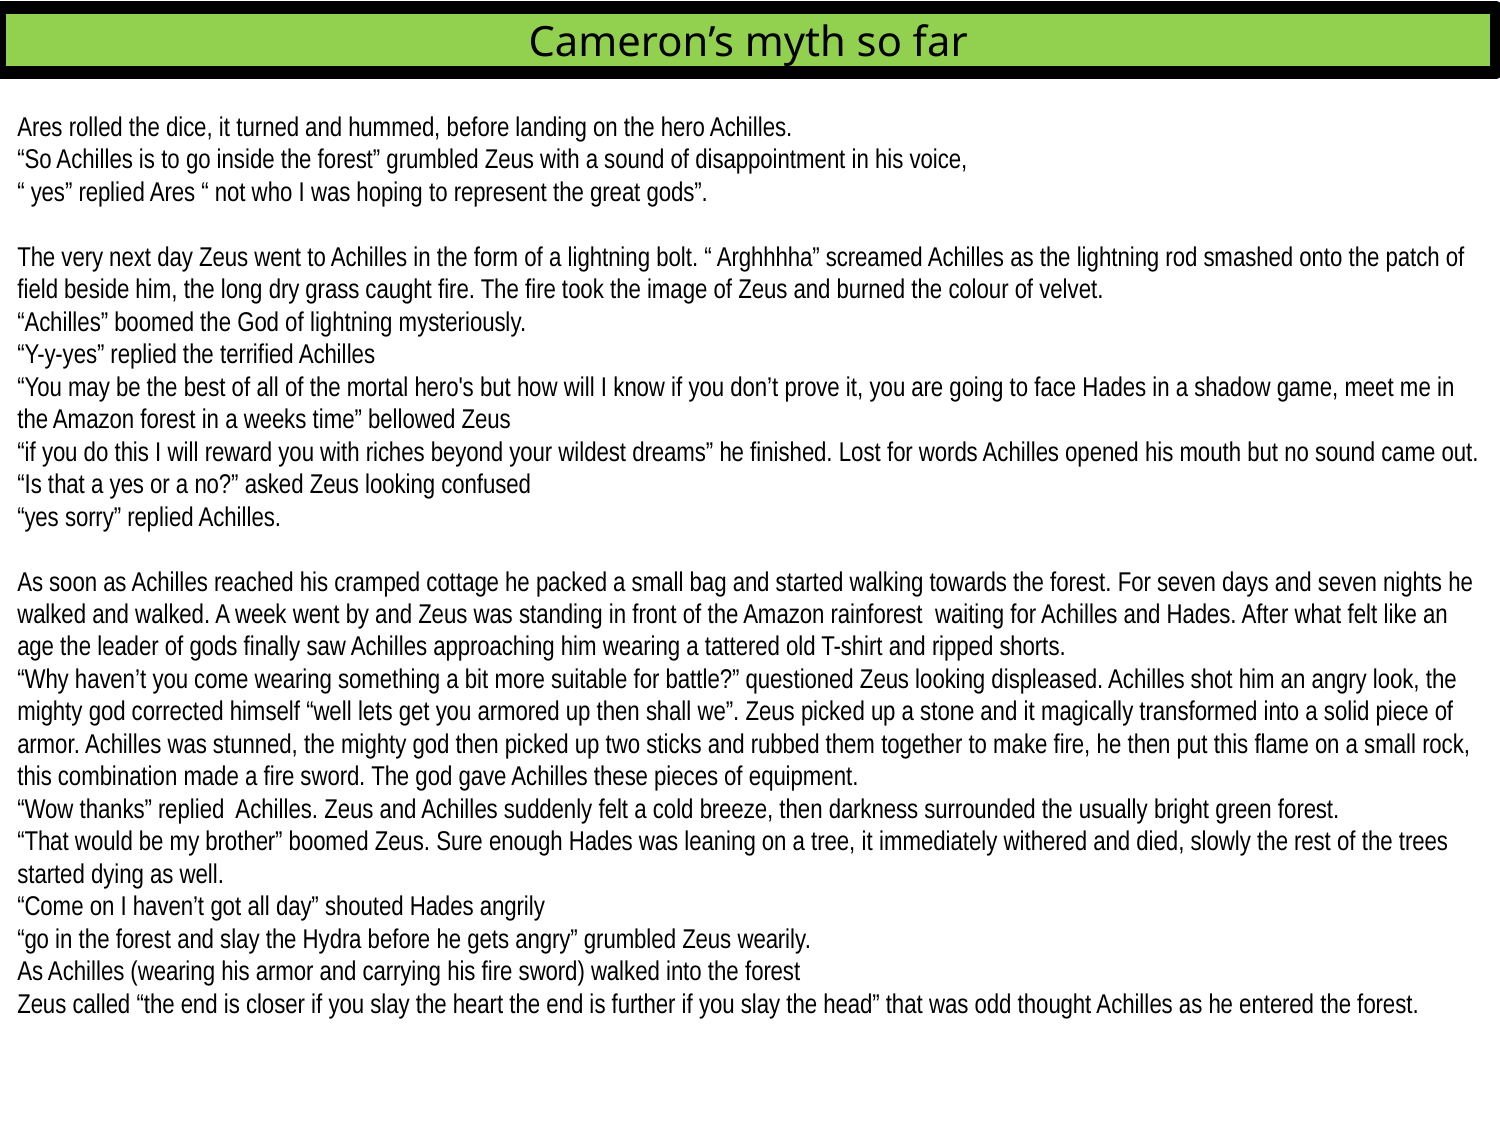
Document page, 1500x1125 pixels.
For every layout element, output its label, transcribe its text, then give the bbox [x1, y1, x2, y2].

text_box Ares rolled the dice, it turned and hummed, before landing on the hero Achilles. “So Achilles is to go inside the forest” grumbled Zeus with a sound of disappointment in his voice, “ yes” replied Ares “ not who I was hoping to represent the great gods”. The very next day Zeus went to Achilles in the form of a lightning bolt. “ Arghhhha” screamed Achilles as the lightning rod smashed onto the patch of field beside him, the long dry grass caught fire. The fire took the image of Zeus and burned the colour of velvet. “Achilles” boomed the God of lightning mysteriously. “Y-y-yes” replied the terrified Achilles “You may be the best of all of the mortal hero's but how will I know if you don’t prove it, you are going to face Hades in a shadow game, meet me in the Amazon forest in a weeks time” bellowed Zeus “if you do this I will reward you with riches beyond your wildest dreams” he finished. Lost for words Achilles opened his mouth but no sound came out. “Is that a yes or a no?” asked Zeus looking confused “yes sorry” replied Achilles. As soon as Achilles reached his cramped cottage he packed a small bag and started walking towards the forest. For seven days and seven nights he walked and walked. A week went by and Zeus was standing in front of the Amazon rainforest waiting for Achilles and Hades. After what felt like an age the leader of gods finally saw Achilles approaching him wearing a tattered old T-shirt and ripped shorts. “Why haven’t you come wearing something a bit more suitable for battle?” questioned Zeus looking displeased. Achilles shot him an angry look, the mighty god corrected himself “well lets get you armored up then shall we”. Zeus picked up a stone and it magically transformed into a solid piece of armor. Achilles was stunned, the mighty god then picked up two sticks and rubbed them together to make fire, he then put this flame on a small rock, this combination made a fire sword. The god gave Achilles these pieces of equipment. “Wow thanks” replied Achilles. Zeus and Achilles suddenly felt a cold breeze, then darkness surrounded the usually bright green forest. “That would be my brother” boomed Zeus. Sure enough Hades was leaning on a tree, it immediately withered and died, slowly the rest of the trees started dying as well. “Come on I haven’t got all day” shouted Hades angrily “go in the forest and slay the Hydra before he gets angry” grumbled Zeus wearily. As Achilles (wearing his armor and carrying his fire sword) walked into the forest Zeus called “the end is closer if you slay the heart the end is further if you slay the head” that was odd thought Achilles as he entered the forest. [2, 101, 1500, 1026]
text_box Cameron’s myth so far [0, 7, 1497, 73]
